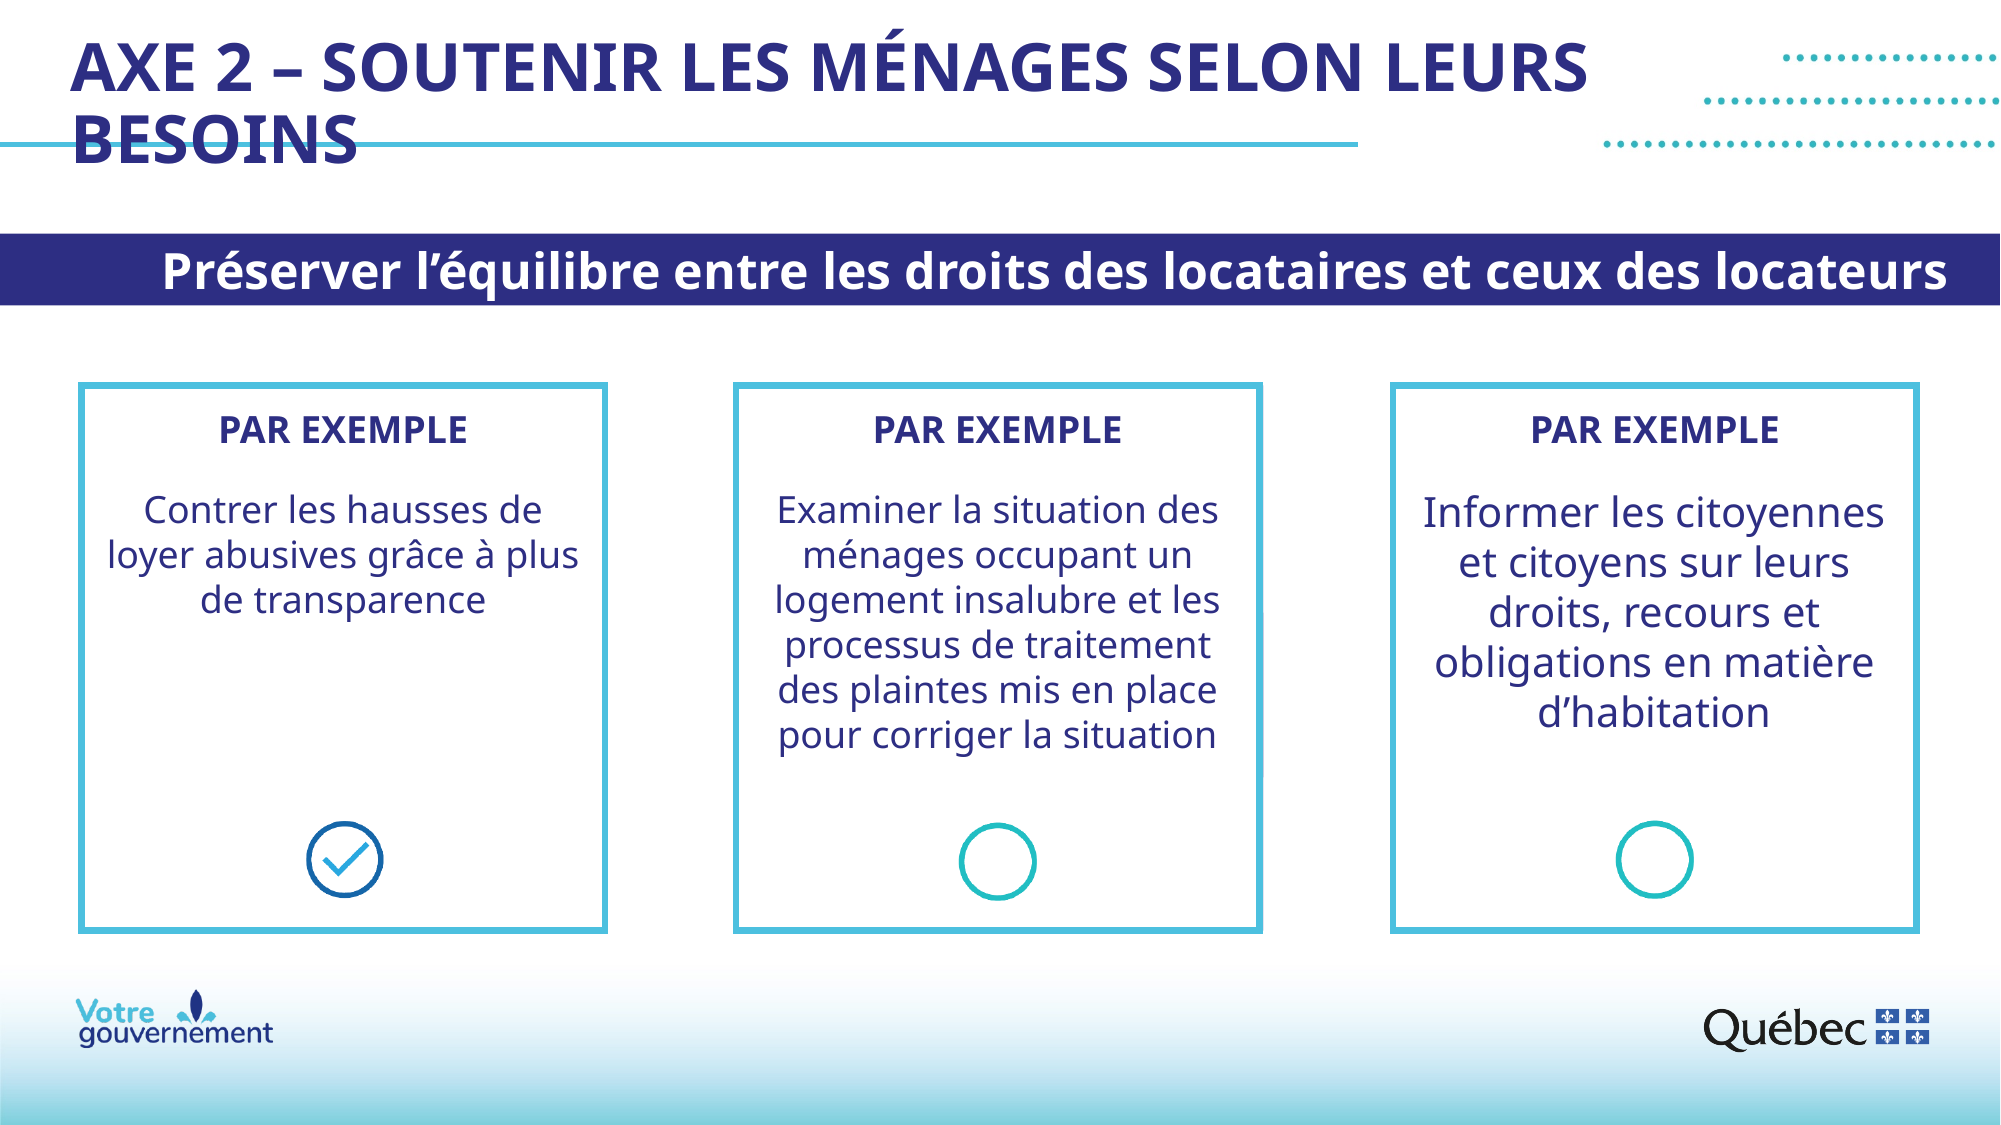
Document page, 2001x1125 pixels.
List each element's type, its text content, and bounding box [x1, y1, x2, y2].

text_box Préserver l’équilibre entre les droits des locataires et ceux des locateurs [0, 233, 2000, 306]
picture [0, 0, 2001, 1125]
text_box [1260, 385, 1264, 931]
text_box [605, 385, 609, 931]
title Axe 2 – Soutenir les ménages selon leurs besoins [64, 59, 1840, 154]
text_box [736, 385, 1260, 931]
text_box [1393, 385, 1917, 931]
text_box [81, 385, 605, 931]
